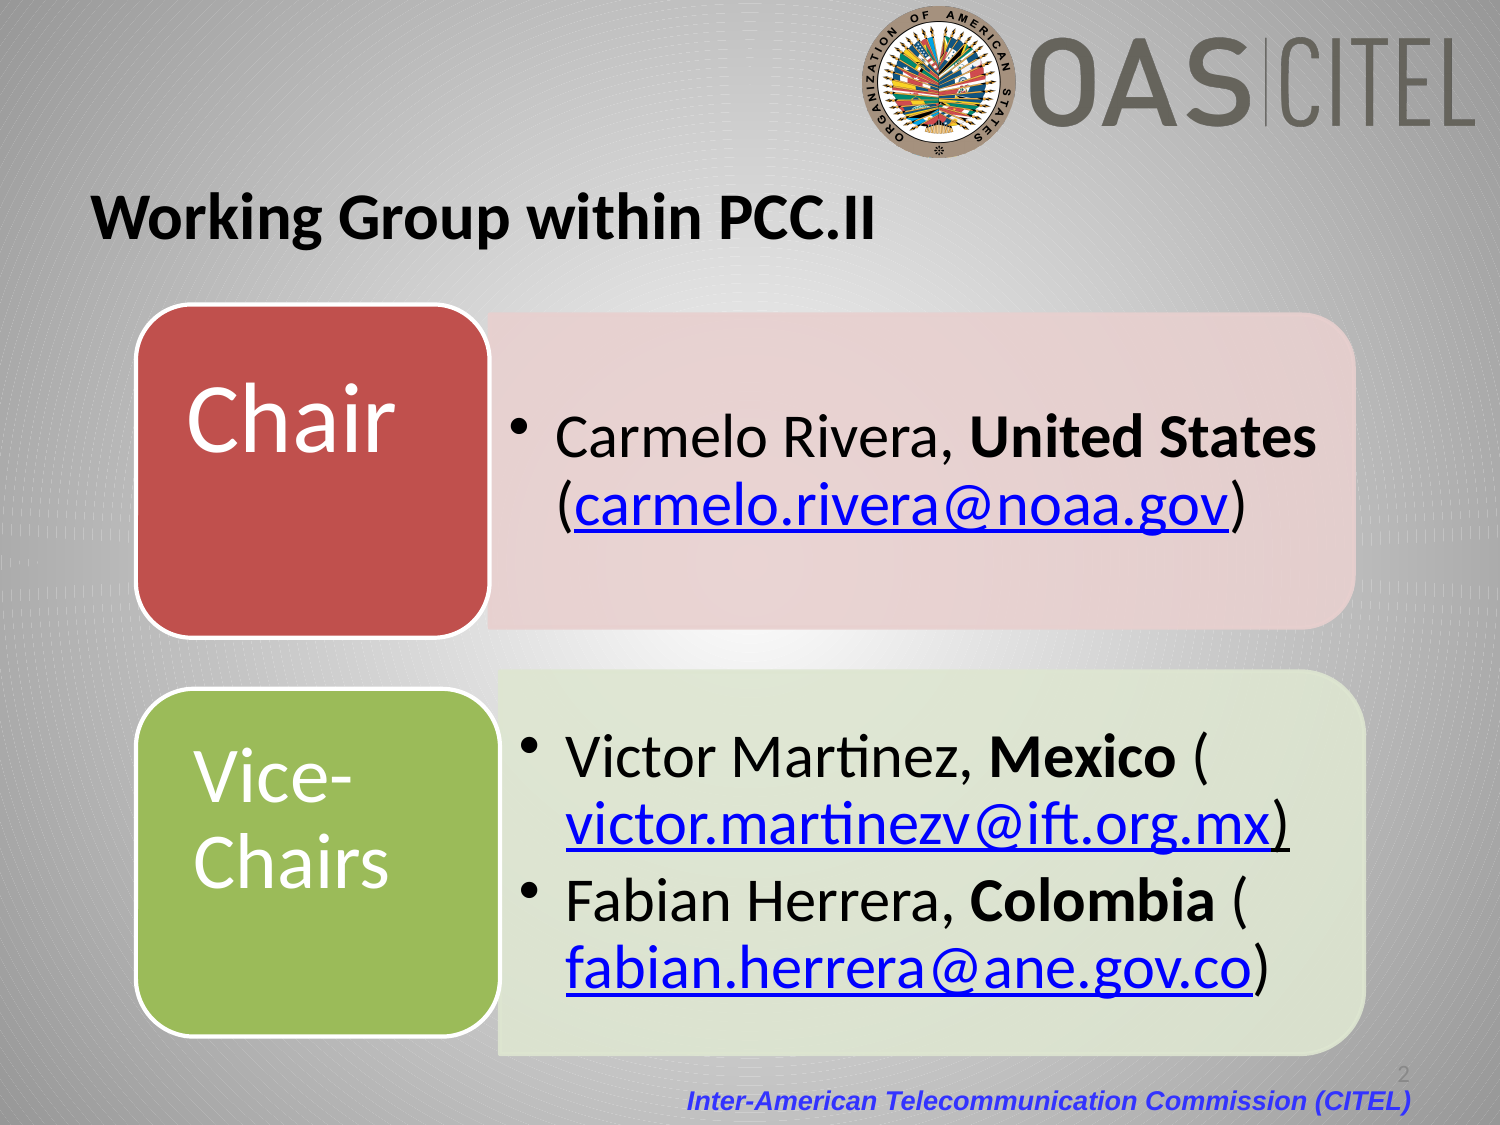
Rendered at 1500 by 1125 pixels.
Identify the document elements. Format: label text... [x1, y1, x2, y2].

title Working Group within PCC.II [74, 137, 1363, 288]
slide_number 2 [1074, 1061, 1425, 1103]
picture [862, 6, 1475, 158]
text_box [74, 303, 1426, 1055]
